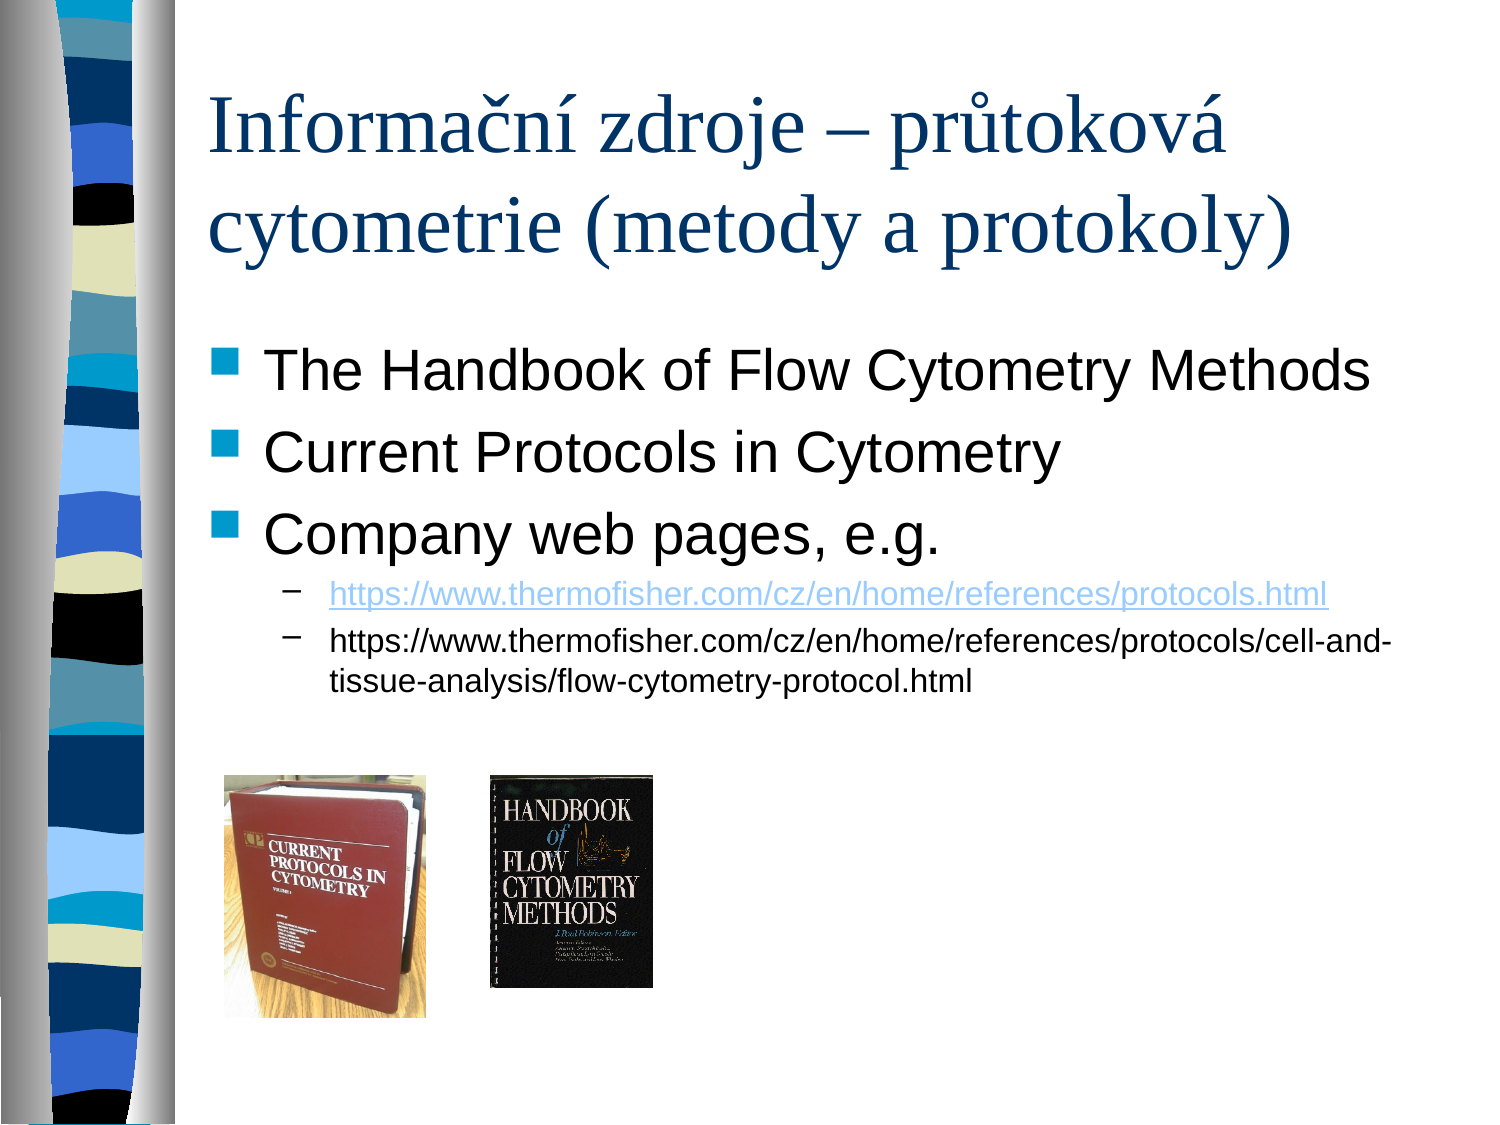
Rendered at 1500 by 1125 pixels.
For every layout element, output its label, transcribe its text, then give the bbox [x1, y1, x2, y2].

picture [489, 774, 653, 988]
list The Handbook of Flow Cytometry Methods Current Protocols in Cytometry Company web pages, e.g. https://www.thermofisher.com/cz/en/home/references/protocols.html https://www.thermofisher.com/cz/en/home/references/protocols/cell-and-tissue-analysis/flow-cytometry-protocol.html [192, 324, 1468, 1000]
picture [224, 774, 426, 1018]
title Informační zdroje – průtoková cytometrie (metody a protokoly) [192, 75, 1468, 263]
